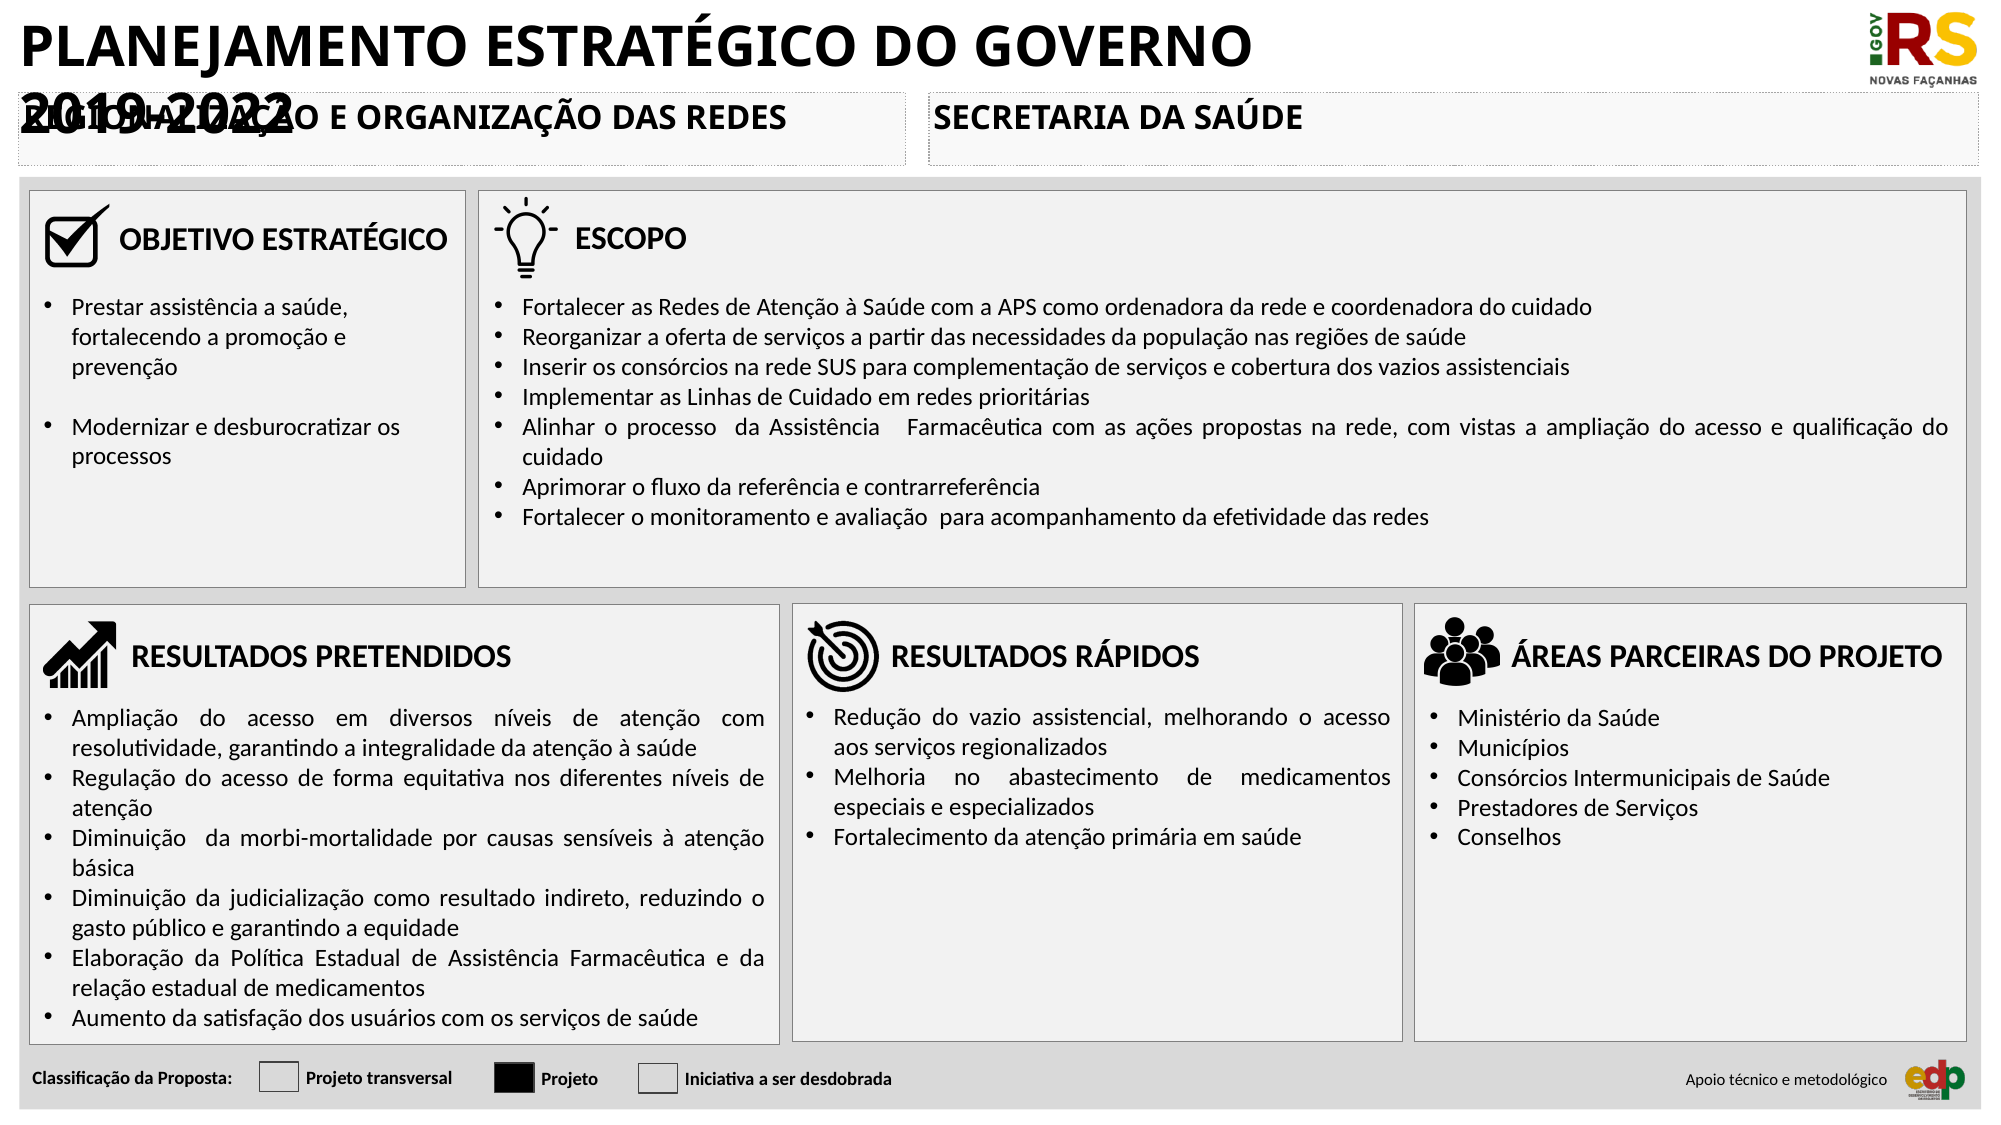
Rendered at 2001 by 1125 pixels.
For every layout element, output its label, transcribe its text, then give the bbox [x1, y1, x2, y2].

text_box Classificação da Proposta: [25, 1057, 267, 1096]
text_box RESULTADOS PRETENDIDOS [138, 626, 544, 682]
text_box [928, 92, 1979, 166]
text_box OBJETIVO ESTRATÉGICO [111, 209, 461, 265]
picture [1902, 1058, 1969, 1104]
picture [803, 616, 884, 695]
picture [1864, 9, 1984, 93]
picture [21, 601, 138, 708]
text_box Apoio técnico e metodológico [1633, 1061, 1902, 1096]
text_box Fortalecer as Redes de Atenção à Saúde com a APS como ordenadora da rede e coordenadora do cuidado Reorganizar a oferta de serviços a partir das necessidades da população nas regiões de saúde Inserir os consórcios na rede SUS para complementação de serviços e cobertura dos vazios assistenciais Implementar as Linhas de Cuidado em redes prioritárias Alinhar o processo da Assistência Farmacêutica com as ações propostas na rede, com vistas a ampliação do acesso e qualificação do cuidado Aprimorar o fluxo da referência e contrarreferência Fortalecer o monitoramento e avaliação para acompanhamento da efetividade das redes [486, 283, 1960, 538]
text_box [19, 176, 1982, 1110]
text_box Prestar assistência a saúde, fortalecendo a promoção e prevenção Modernizar e desburocratizar os processos [35, 282, 461, 478]
text_box ÁREAS PARCEIRAS DO PROJETO [1503, 626, 1957, 682]
text_box Ampliação do acesso em diversos níveis de atenção com resolutividade, garantindo a integralidade da atenção à saúde Regulação do acesso de forma equitativa nos diferentes níveis de atenção Diminuição da morbi-mortalidade por causas sensíveis à atenção básica Diminuição da judicialização como resultado indireto, reduzindo o gasto público e garantindo a equidade Elaboração da Política Estadual de Assistência Farmacêutica e da relação estadual de medicamentos Aumento da satisfação dos usuários com os serviços de saúde [36, 694, 774, 1039]
text_box [29, 604, 780, 1045]
text_box [792, 603, 1403, 1042]
text_box RESULTADOS RÁPIDOS [884, 626, 1339, 682]
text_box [18, 92, 906, 166]
text_box Ministério da Saúde Municípios Consórcios Intermunicipais de Saúde Prestadores de Serviços Conselhos [1422, 693, 1961, 889]
text_box ESCOPO [568, 209, 929, 264]
text_box PLANEJAMENTO ESTRATÉGICO DO GOVERNO 2019-2022 [11, 2, 1349, 153]
text_box [1414, 603, 1967, 1042]
text_box [29, 190, 466, 588]
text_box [259, 1058, 512, 1096]
text_box [478, 190, 1967, 588]
text_box Redução do vazio assistencial, melhorando o acesso aos serviços regionalizados Melhoria no abastecimento de medicamentos especiais e especializados Fortalecimento da atenção primária em saúde [798, 693, 1400, 858]
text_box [494, 1059, 638, 1097]
picture [483, 195, 568, 280]
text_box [638, 1059, 917, 1098]
picture [1424, 614, 1500, 689]
picture [36, 200, 110, 272]
